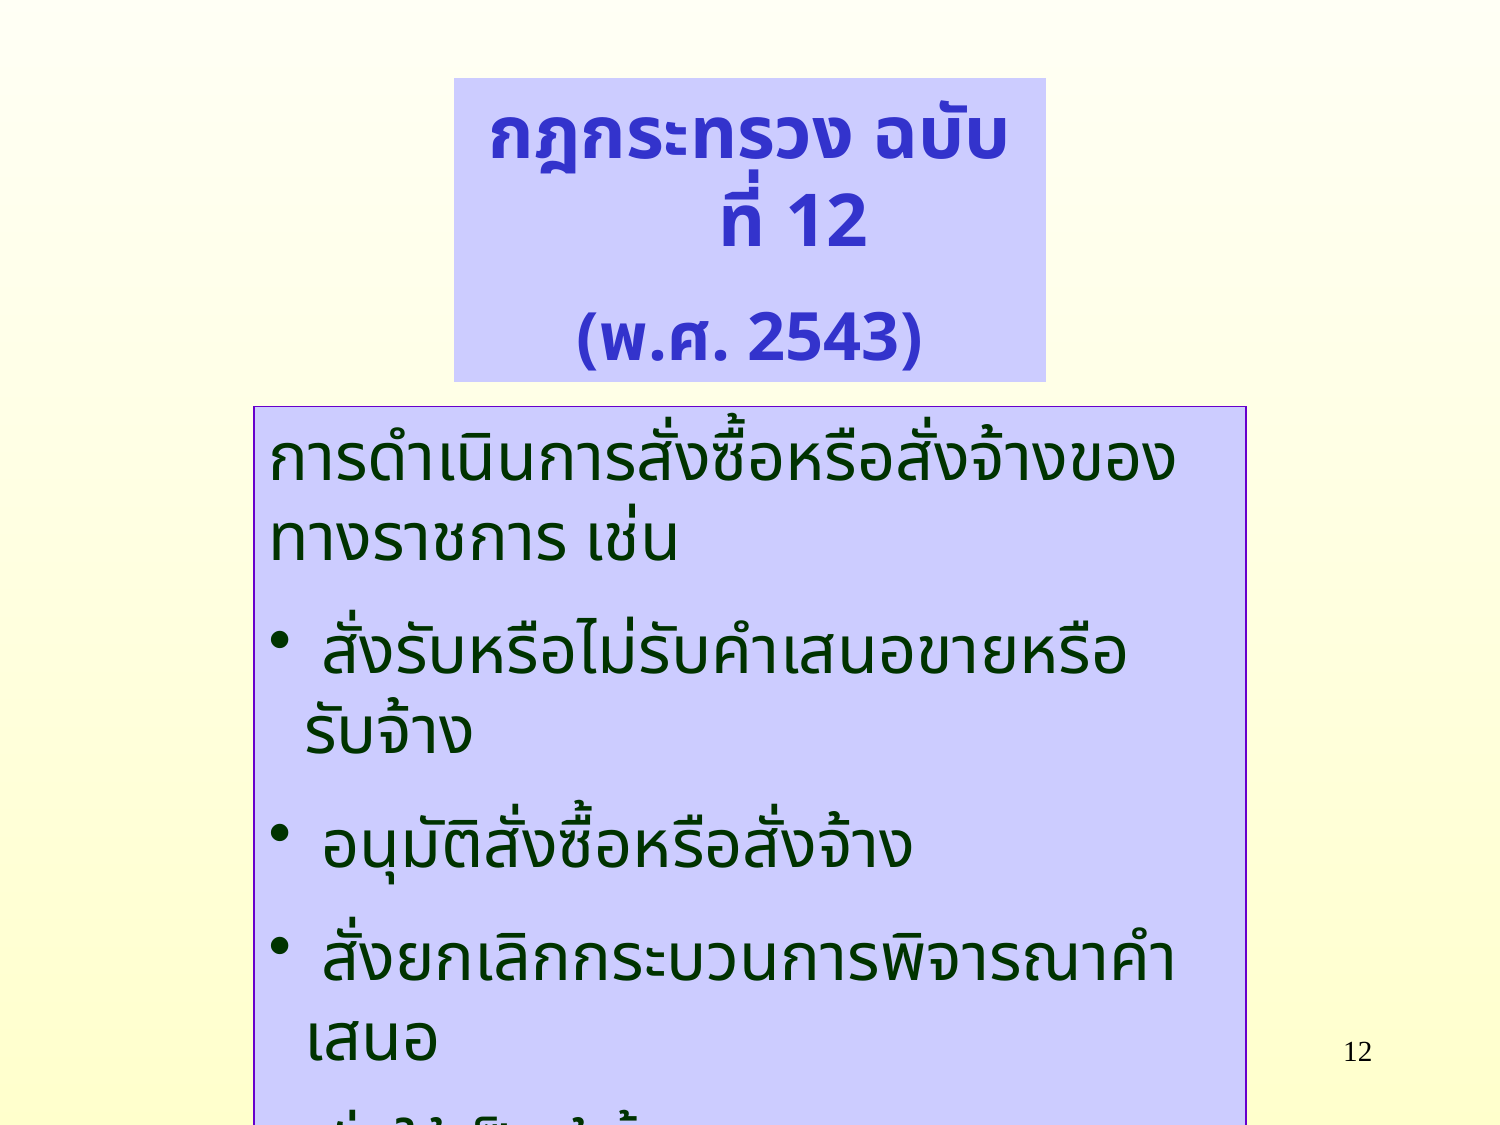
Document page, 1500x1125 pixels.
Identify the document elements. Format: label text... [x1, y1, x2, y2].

text_box กฎกระทรวง ฉบับที่ 12 (พ.ศ. 2543) [454, 78, 1046, 382]
text_box 12 [1074, 1024, 1388, 1100]
text_box การดำเนินการสั่งซื้อหรือสั่งจ้างของทางราชการ เช่น สั่งรับหรือไม่รับคำเสนอขายหรือรับจ้าง อนุมัติสั่งซื้อหรือสั่งจ้าง สั่งยกเลิกกระบวนการพิจารณาคำเสนอ สั่งให้เป็นผู้ทิ้งงาน [253, 406, 1247, 1125]
